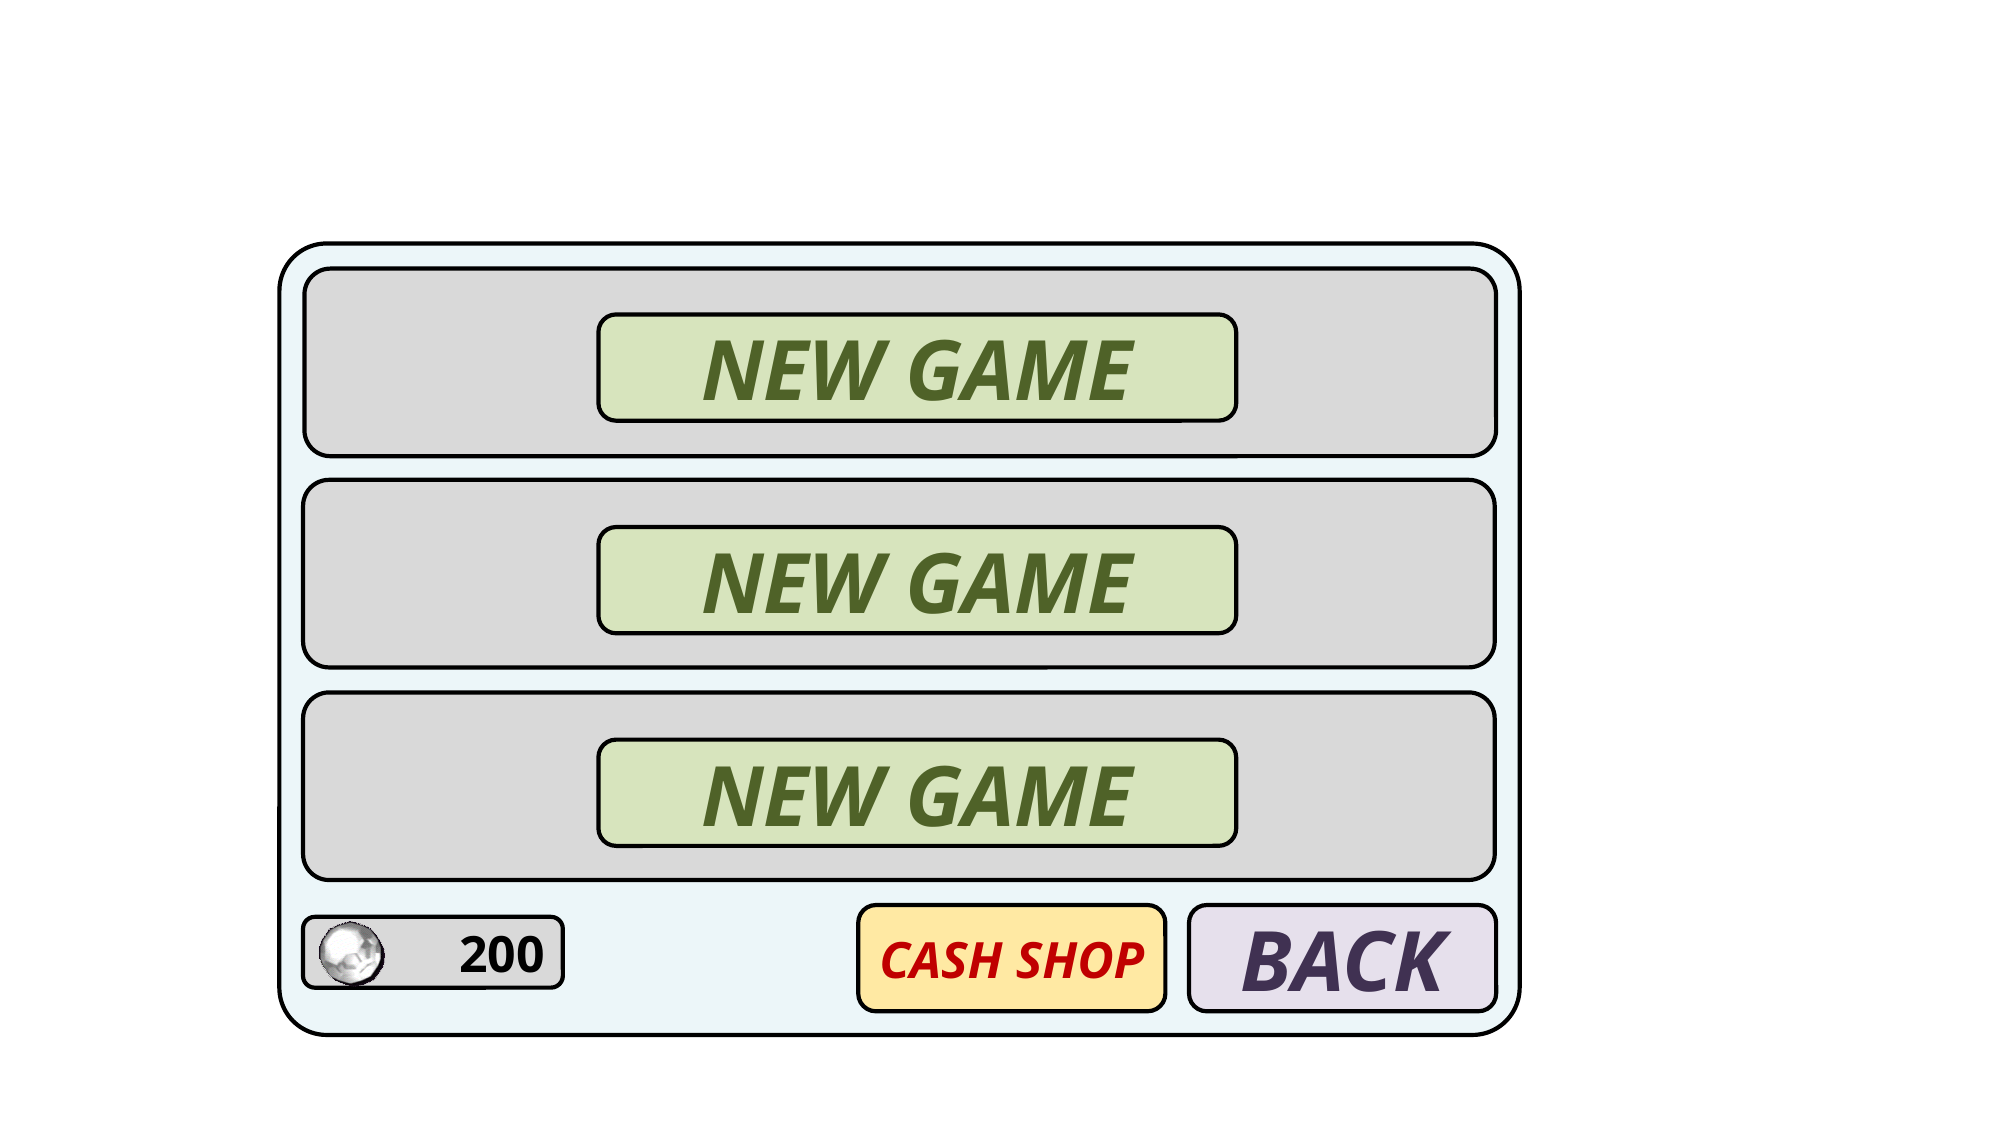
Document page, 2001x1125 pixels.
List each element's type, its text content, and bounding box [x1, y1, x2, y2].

text_box 200 [300, 914, 565, 990]
text_box NEW GAME [596, 312, 1239, 423]
text_box [300, 477, 1497, 670]
picture [314, 916, 390, 992]
text_box NEW GAME [596, 737, 1239, 849]
text_box [277, 241, 1522, 1038]
text_box NEW GAME [596, 524, 1239, 636]
text_box CASH SHOP [856, 902, 1168, 1014]
text_box [302, 266, 1499, 459]
text_box BACK [1186, 902, 1499, 1014]
text_box [300, 690, 1497, 883]
